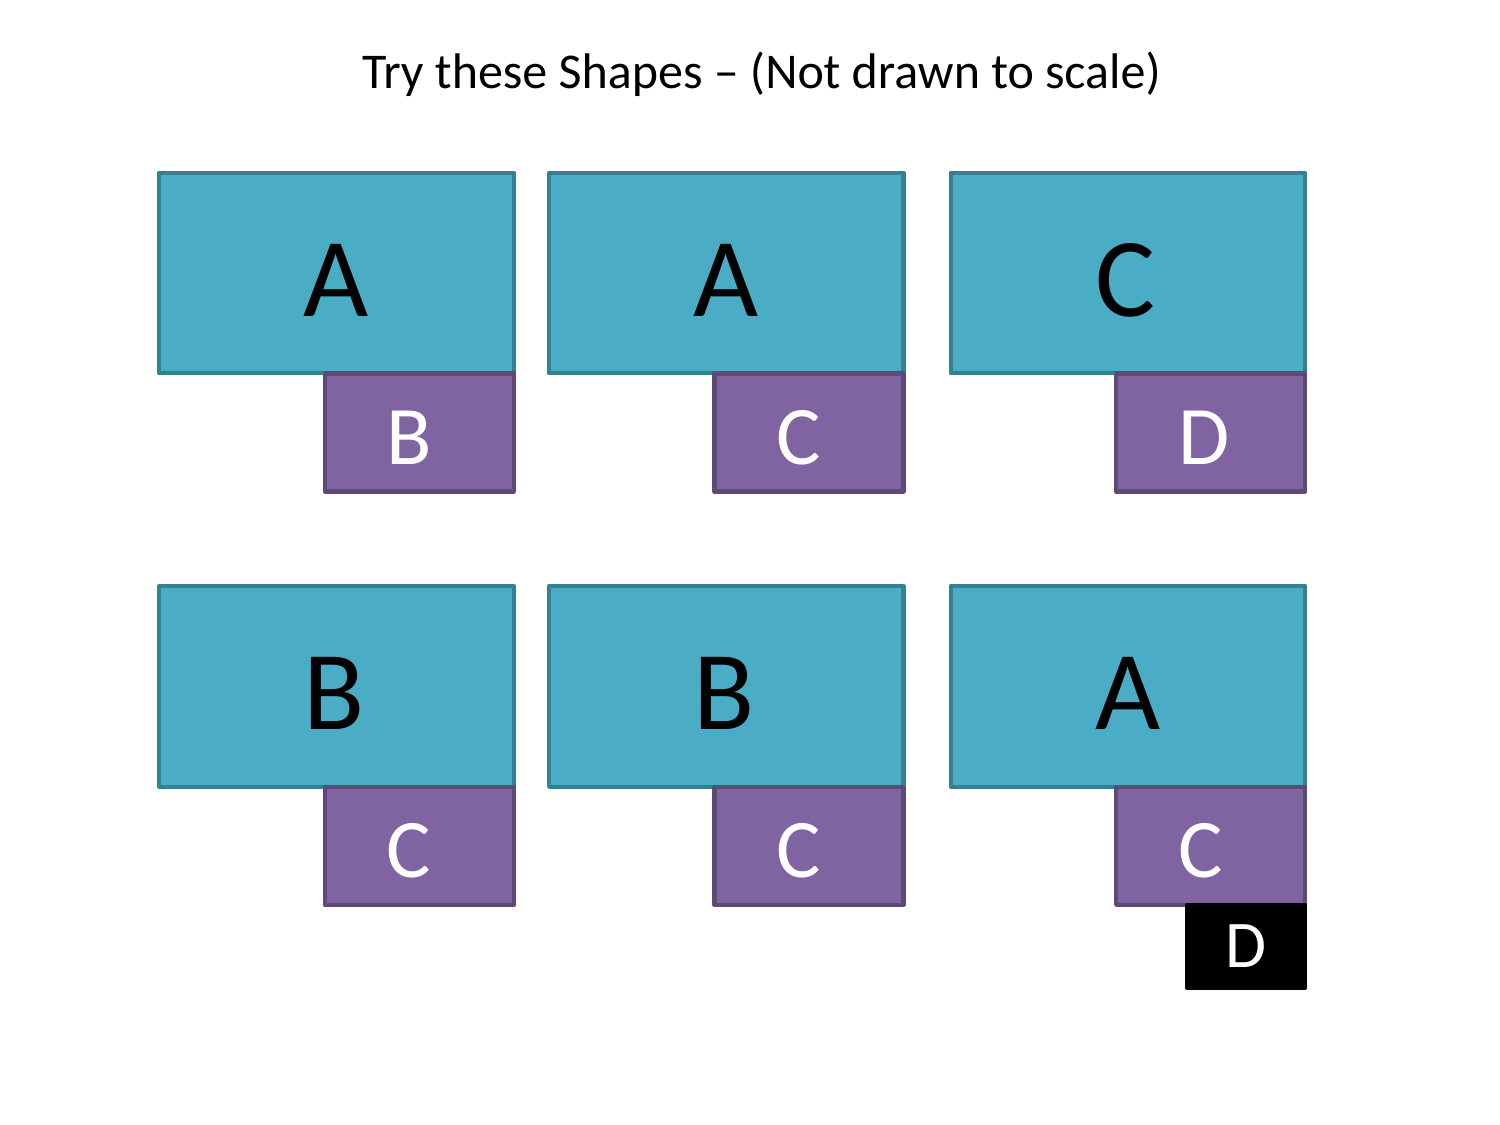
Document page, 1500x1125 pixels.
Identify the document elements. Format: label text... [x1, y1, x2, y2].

text_box C [761, 786, 845, 902]
text_box A [289, 196, 384, 346]
text_box [949, 171, 1307, 375]
text_box Try these Shapes – (Not drawn to scale) [100, 30, 1424, 106]
text_box C [1080, 196, 1176, 346]
text_box [323, 785, 516, 907]
text_box B [289, 609, 384, 760]
text_box [712, 785, 906, 907]
text_box A [1080, 609, 1176, 760]
text_box C [371, 786, 455, 902]
text_box [157, 584, 516, 789]
text_box A [679, 196, 774, 346]
text_box B [371, 373, 455, 489]
text_box [1185, 903, 1307, 990]
text_box [949, 584, 1307, 789]
text_box C [761, 373, 845, 489]
text_box D [1163, 373, 1247, 489]
text_box [547, 584, 906, 789]
text_box B [679, 609, 774, 760]
text_box D [1210, 893, 1294, 988]
text_box [157, 171, 516, 375]
text_box [712, 371, 906, 494]
text_box [547, 171, 906, 375]
text_box [1114, 785, 1307, 907]
text_box [1114, 371, 1307, 494]
text_box C [1163, 786, 1247, 902]
text_box [323, 371, 516, 494]
